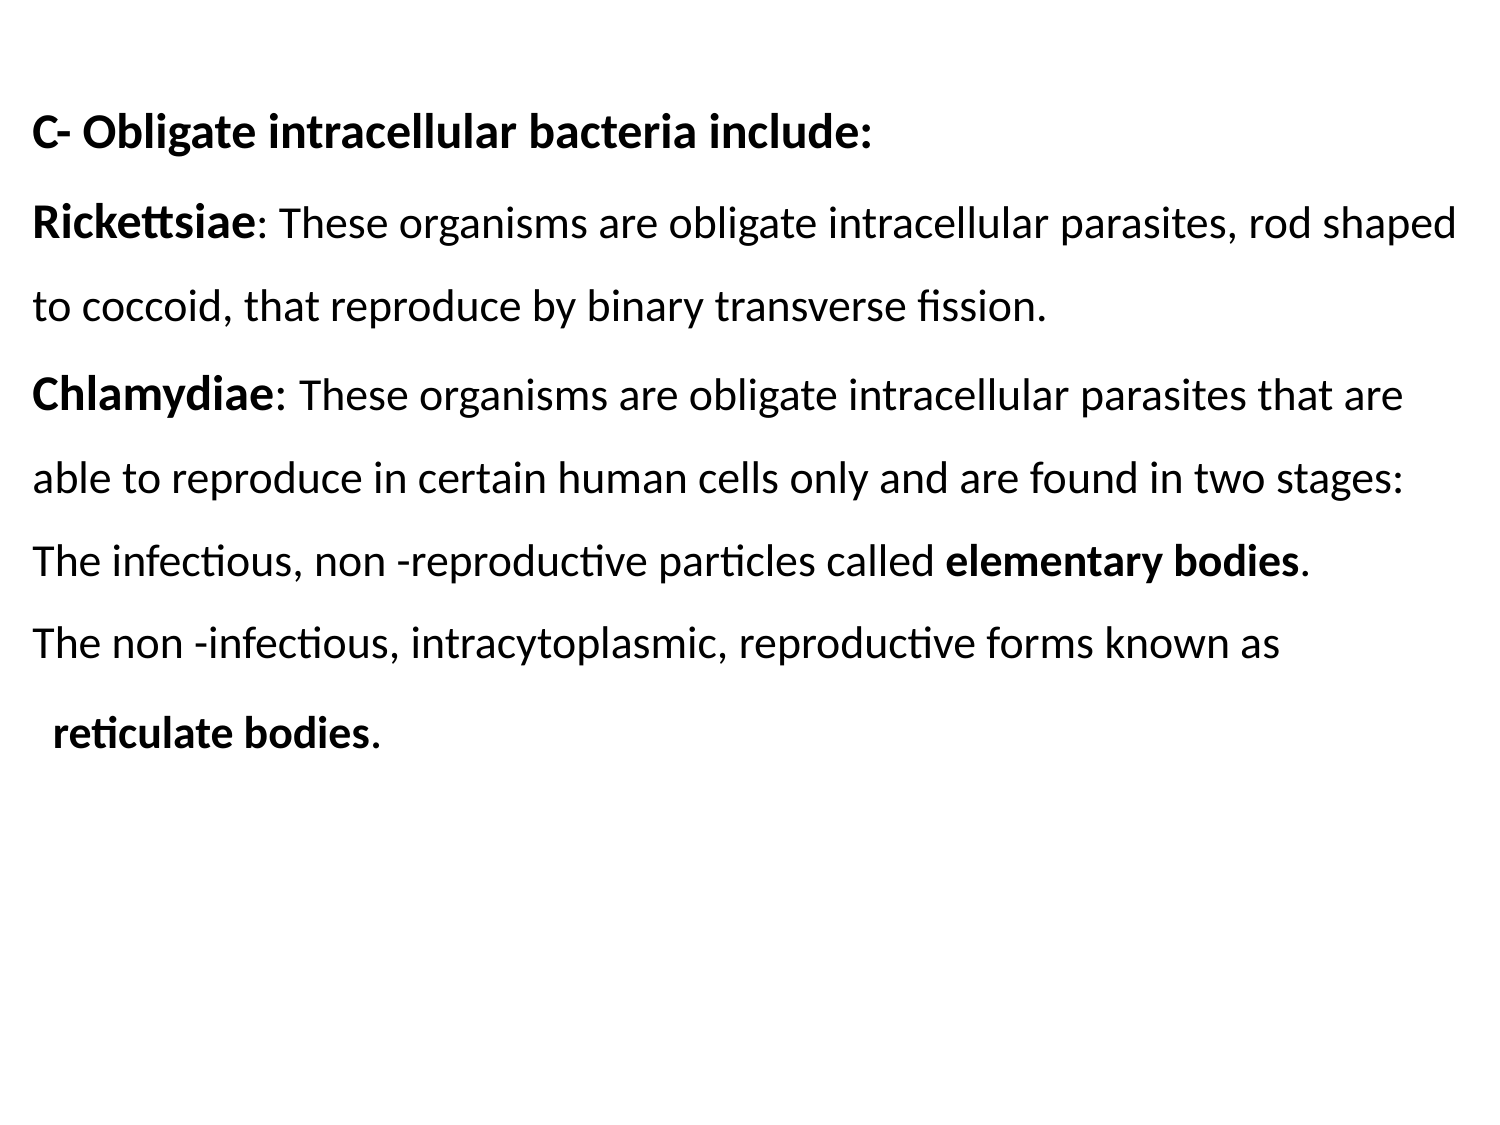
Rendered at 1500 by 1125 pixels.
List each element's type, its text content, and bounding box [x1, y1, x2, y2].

text_box C- Obligate intracellular bacteria include: Rickettsiae: These organisms are obligate intracellular parasites, rod shaped to coccoid, that reproduce by binary transverse fission. Chlamydiae: These organisms are obligate intracellular parasites that are able to reproduce in certain human cells only and are found in two stages: The infectious, non -reproductive particles called elementary bodies. The non -infectious, intracytoplasmic, reproductive forms known as reticulate bodies. [17, 30, 1500, 766]
